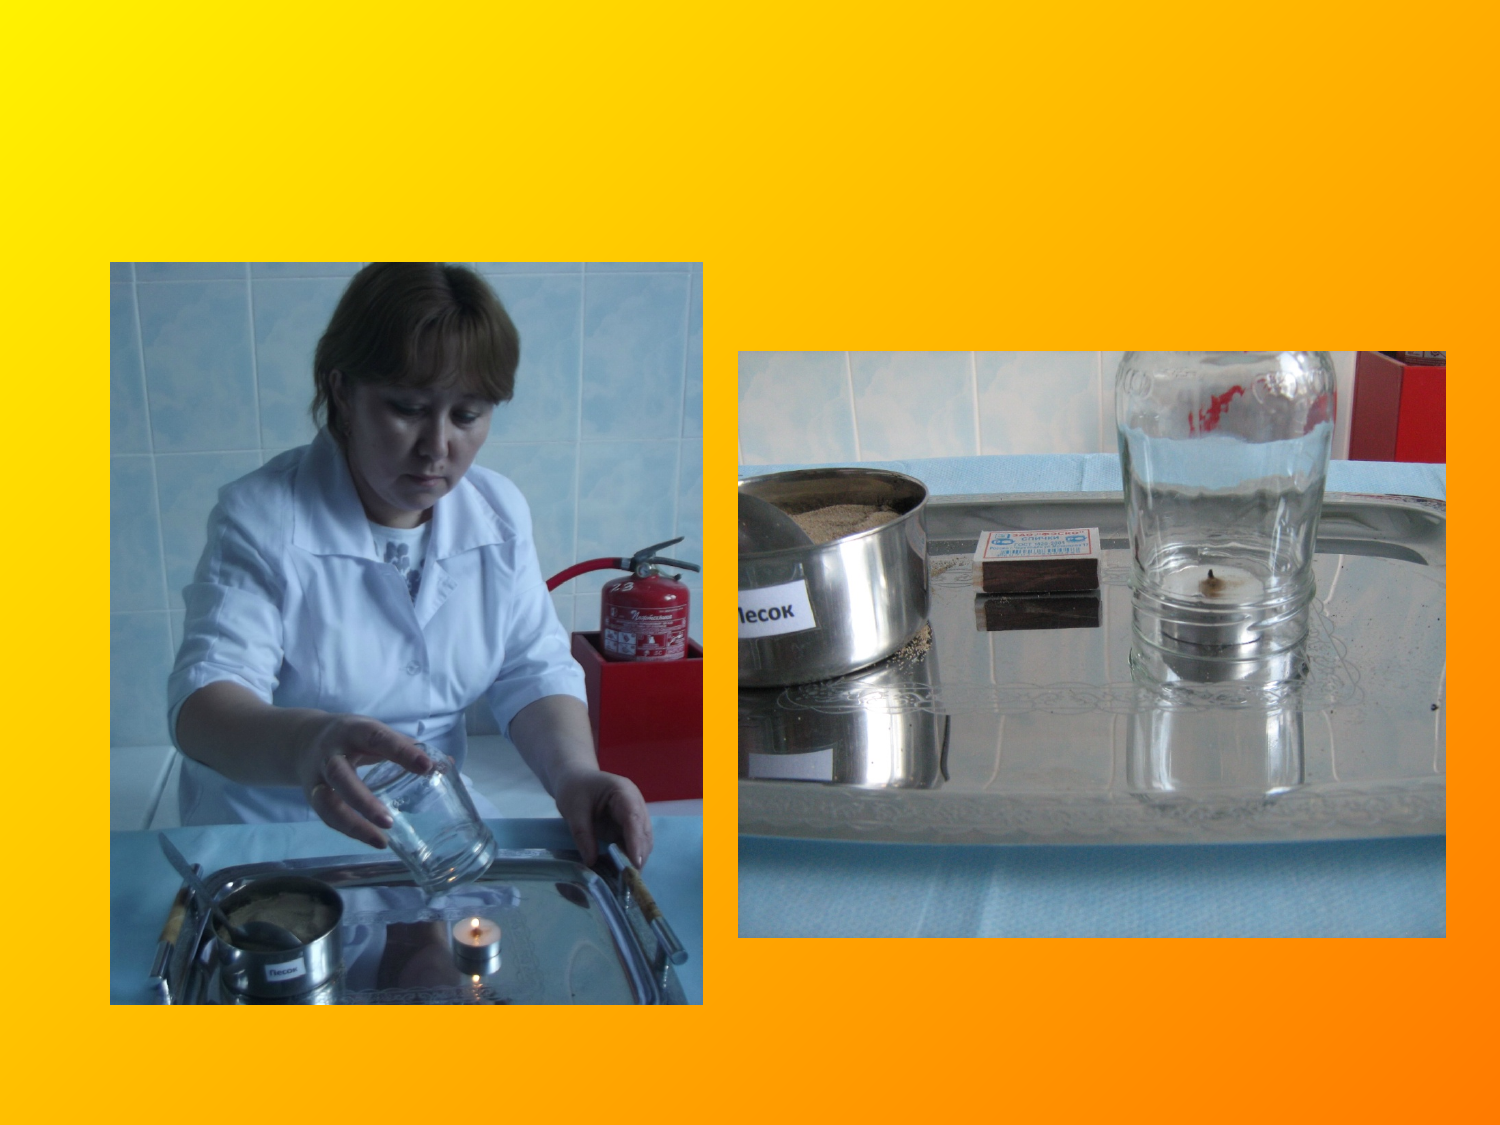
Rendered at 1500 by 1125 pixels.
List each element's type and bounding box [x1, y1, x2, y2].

list [737, 351, 1446, 938]
list [109, 262, 703, 1006]
